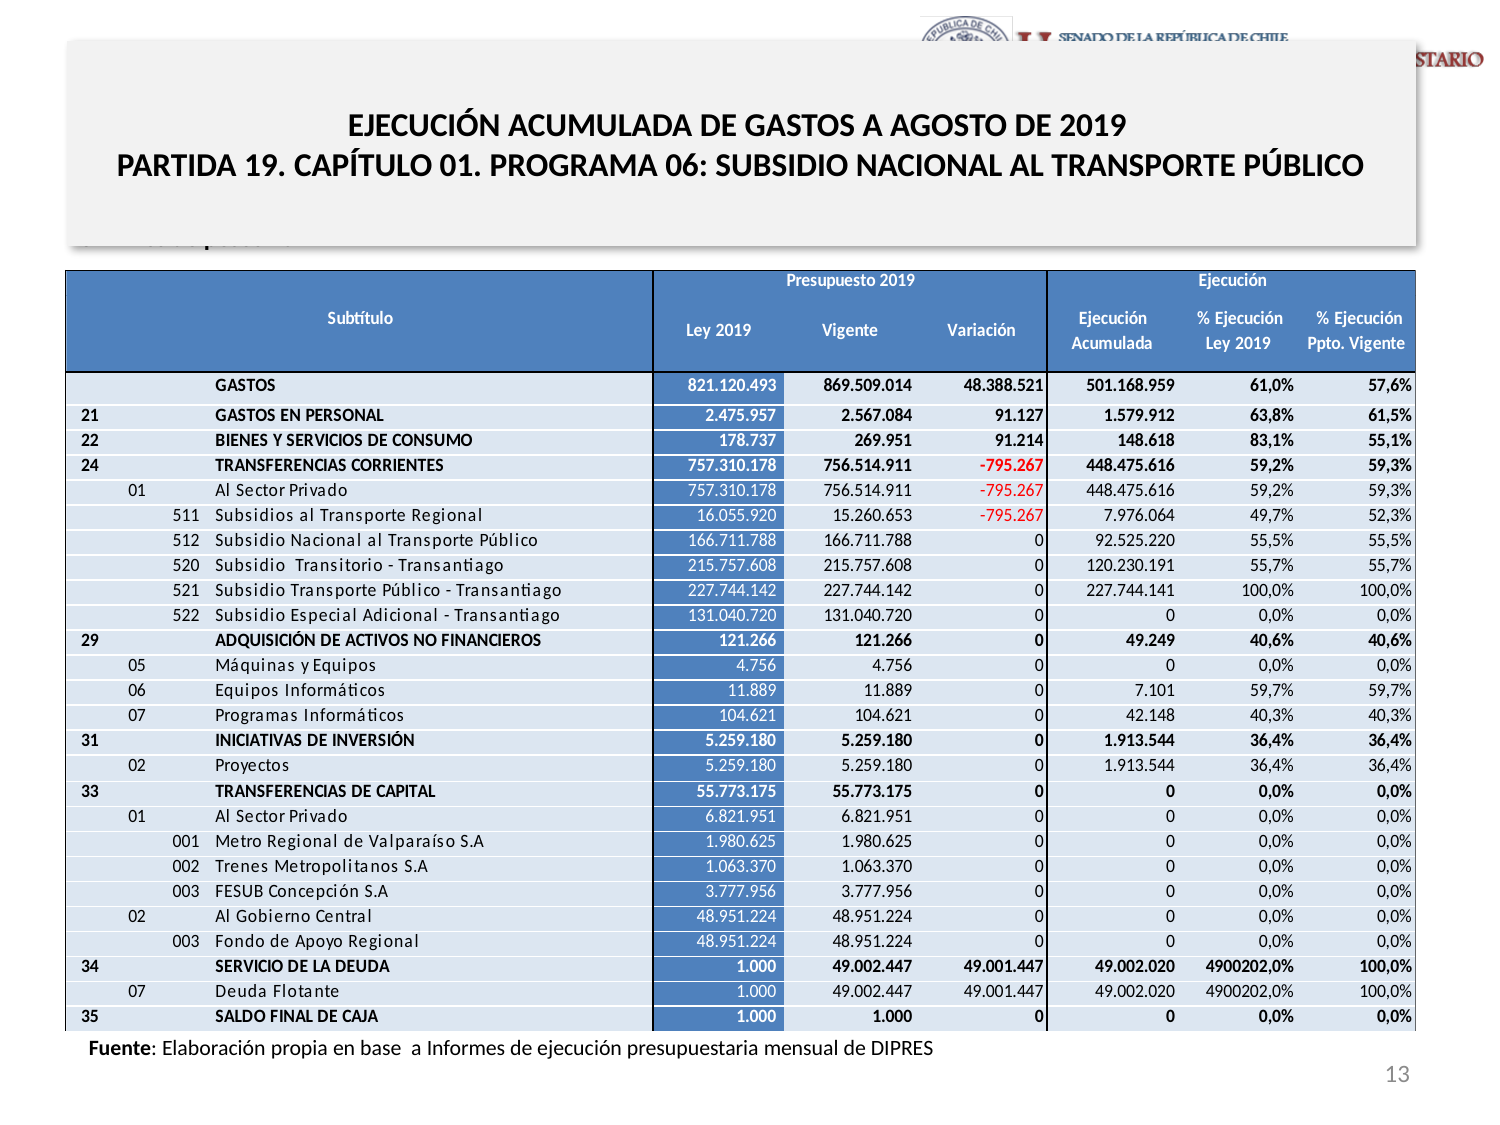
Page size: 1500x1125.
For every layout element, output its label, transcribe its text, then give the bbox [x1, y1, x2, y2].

picture [64, 269, 1418, 1033]
footer Fuente: Elaboración propia en base a Informes de ejecución presupuestaria mensual de DIPRES [73, 1026, 1427, 1059]
text_box en miles de pesos 2019 [64, 205, 1415, 269]
picture [920, 5, 1499, 119]
title EJECUCIÓN ACUMULADA DE GASTOS A AGOSTO DE 2019 PARTIDA 19. CAPÍTULO 01. PROGRAMA 06: SUBSIDIO NACIONAL AL TRANSPORTE PÚBLICO [67, 41, 1415, 246]
slide_number 13 [1074, 1042, 1425, 1103]
